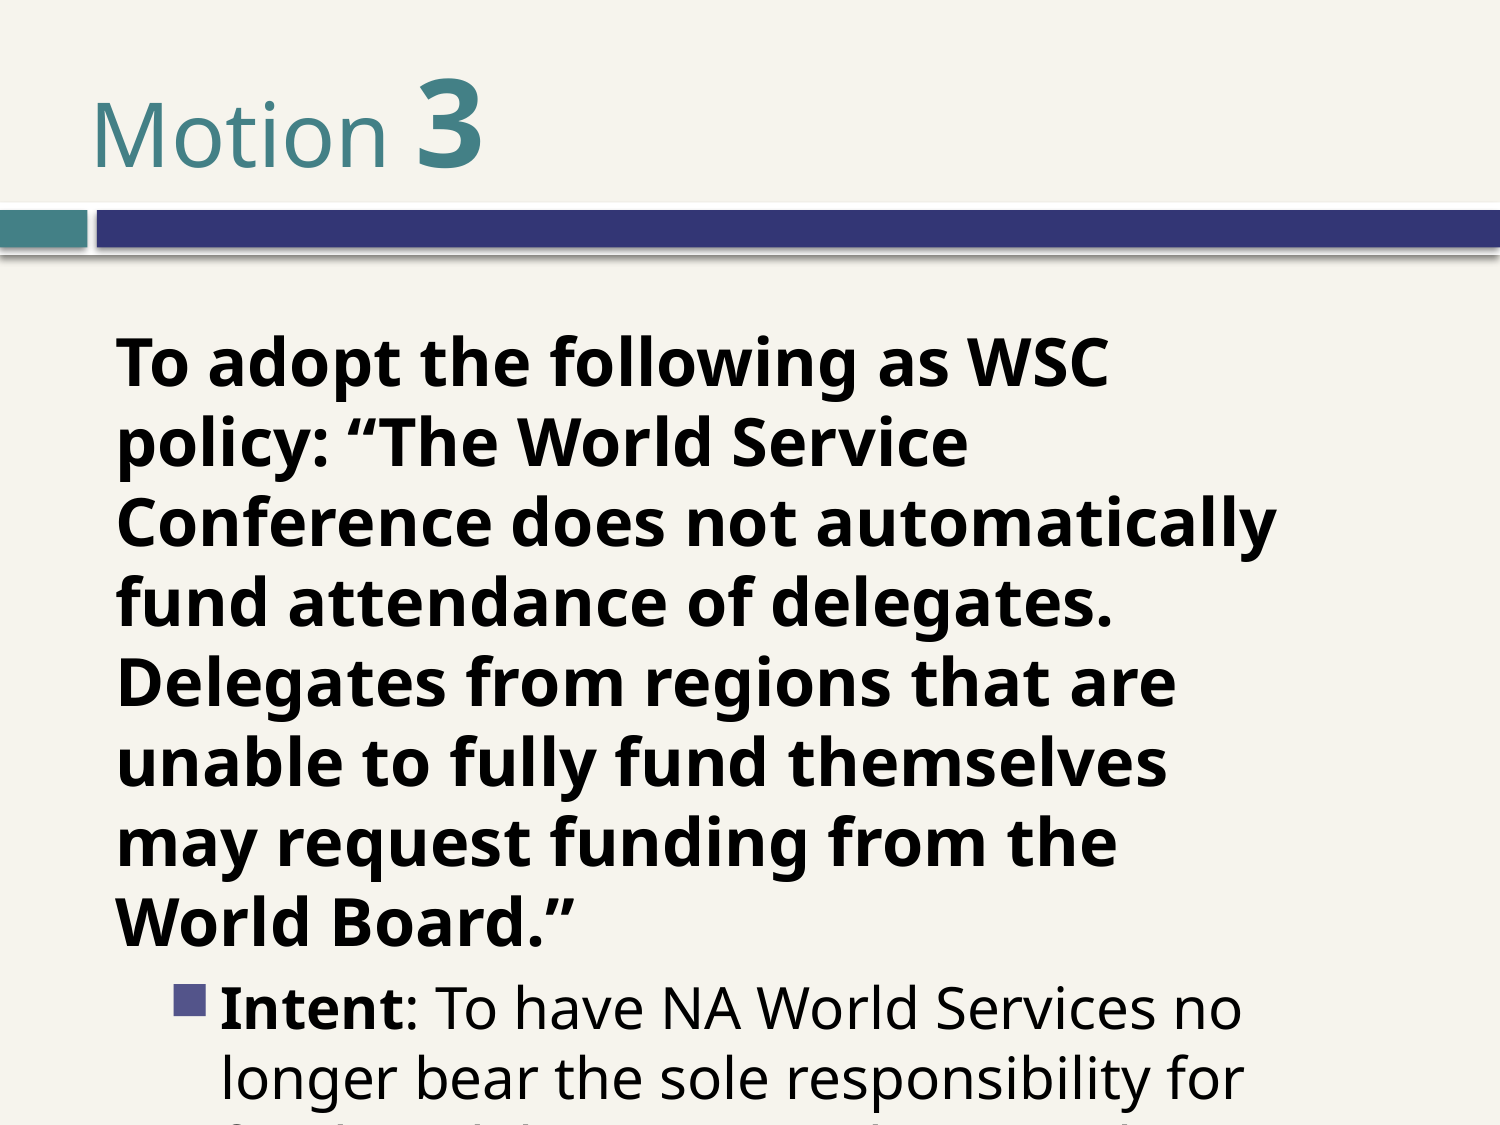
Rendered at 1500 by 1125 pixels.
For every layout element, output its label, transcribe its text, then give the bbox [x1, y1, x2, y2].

title Motion 3 [75, 37, 1451, 200]
list To adopt the following as WSC policy: “The World Service Conference does not automatically fund attendance of delegates. Delegates from regions that are unable to fully fund themselves may request funding from the World Board.” Intent: To have NA World Services no longer bear the sole responsibility for funding delegate attendance at the WSC. [100, 312, 1313, 963]
